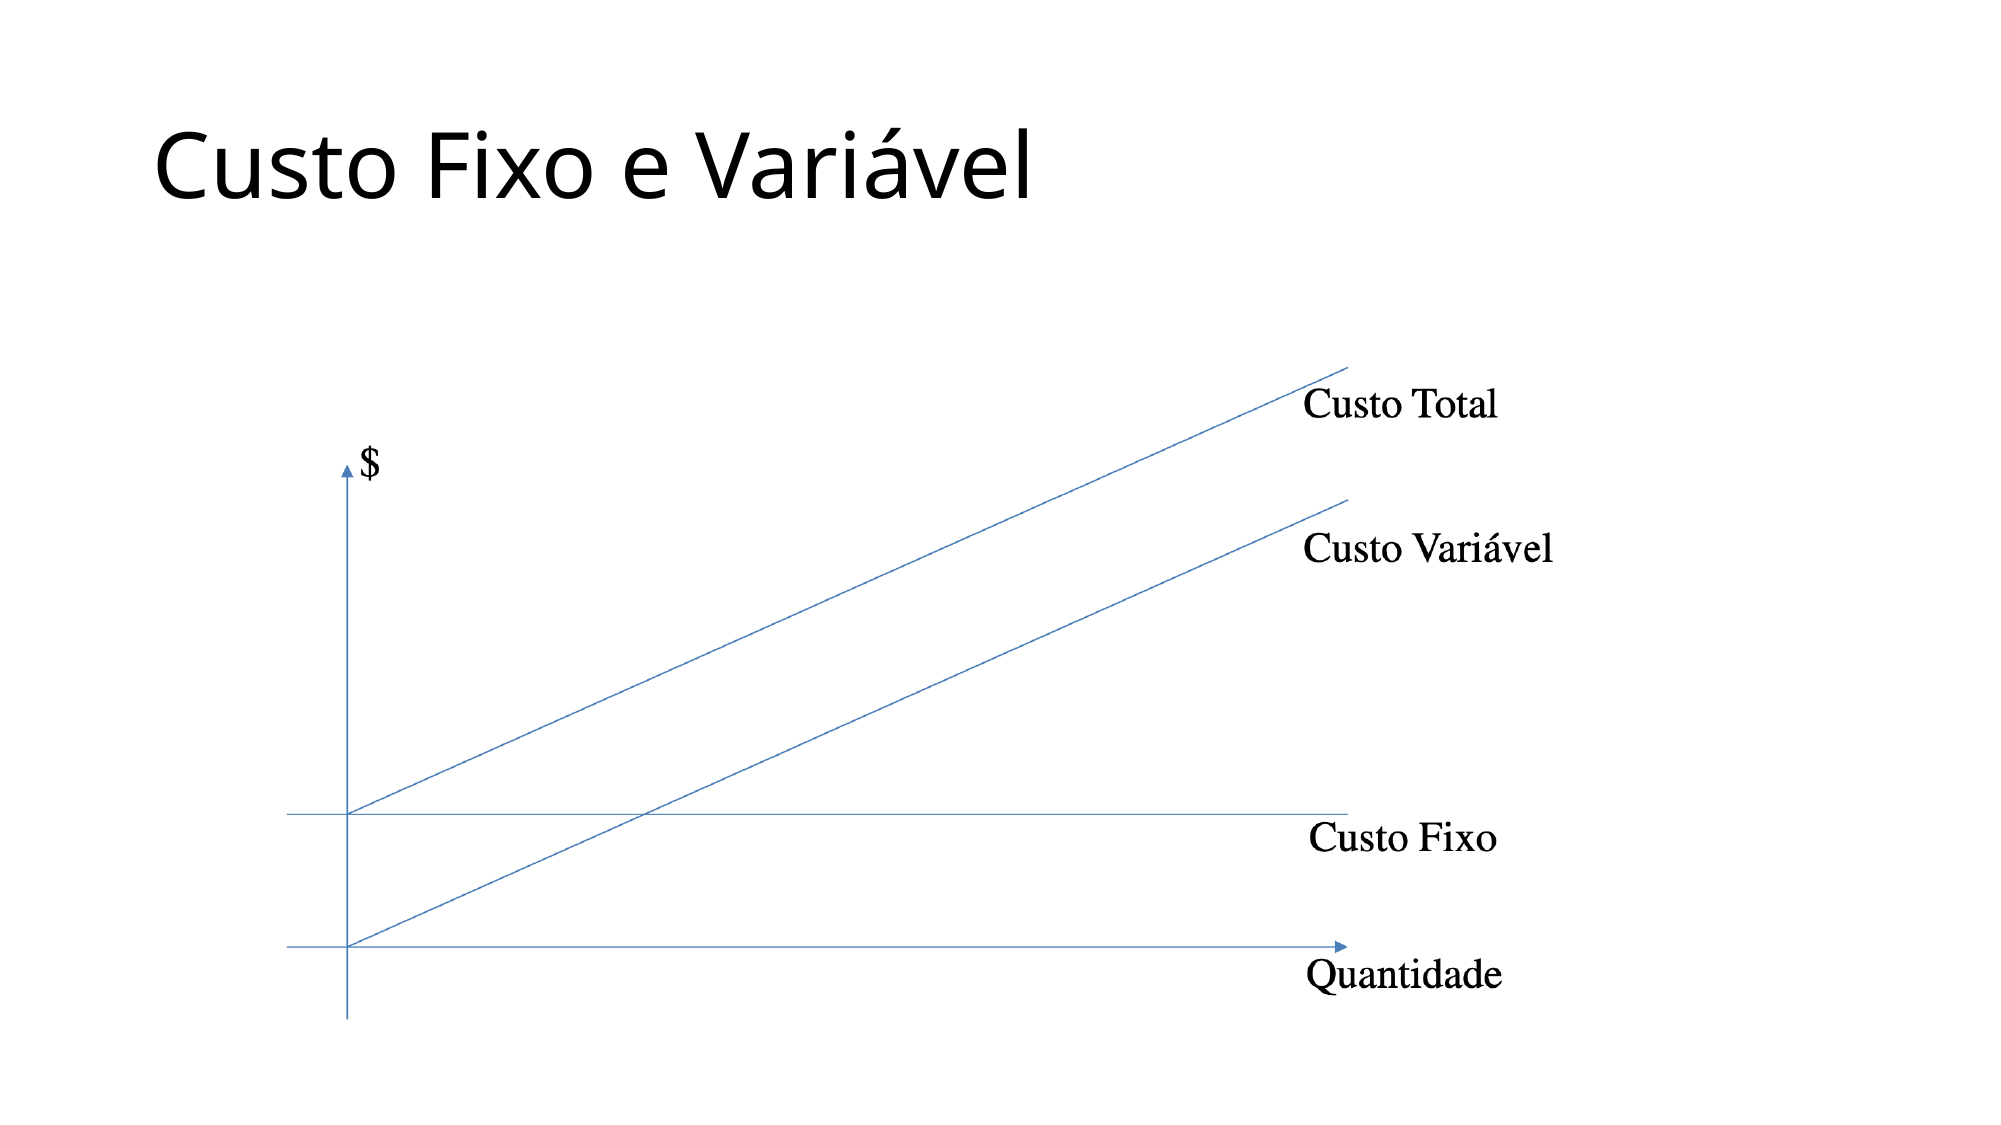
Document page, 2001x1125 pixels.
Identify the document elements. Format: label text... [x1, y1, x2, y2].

picture [271, 277, 1576, 1102]
title Custo Fixo e Variável [137, 59, 1863, 278]
